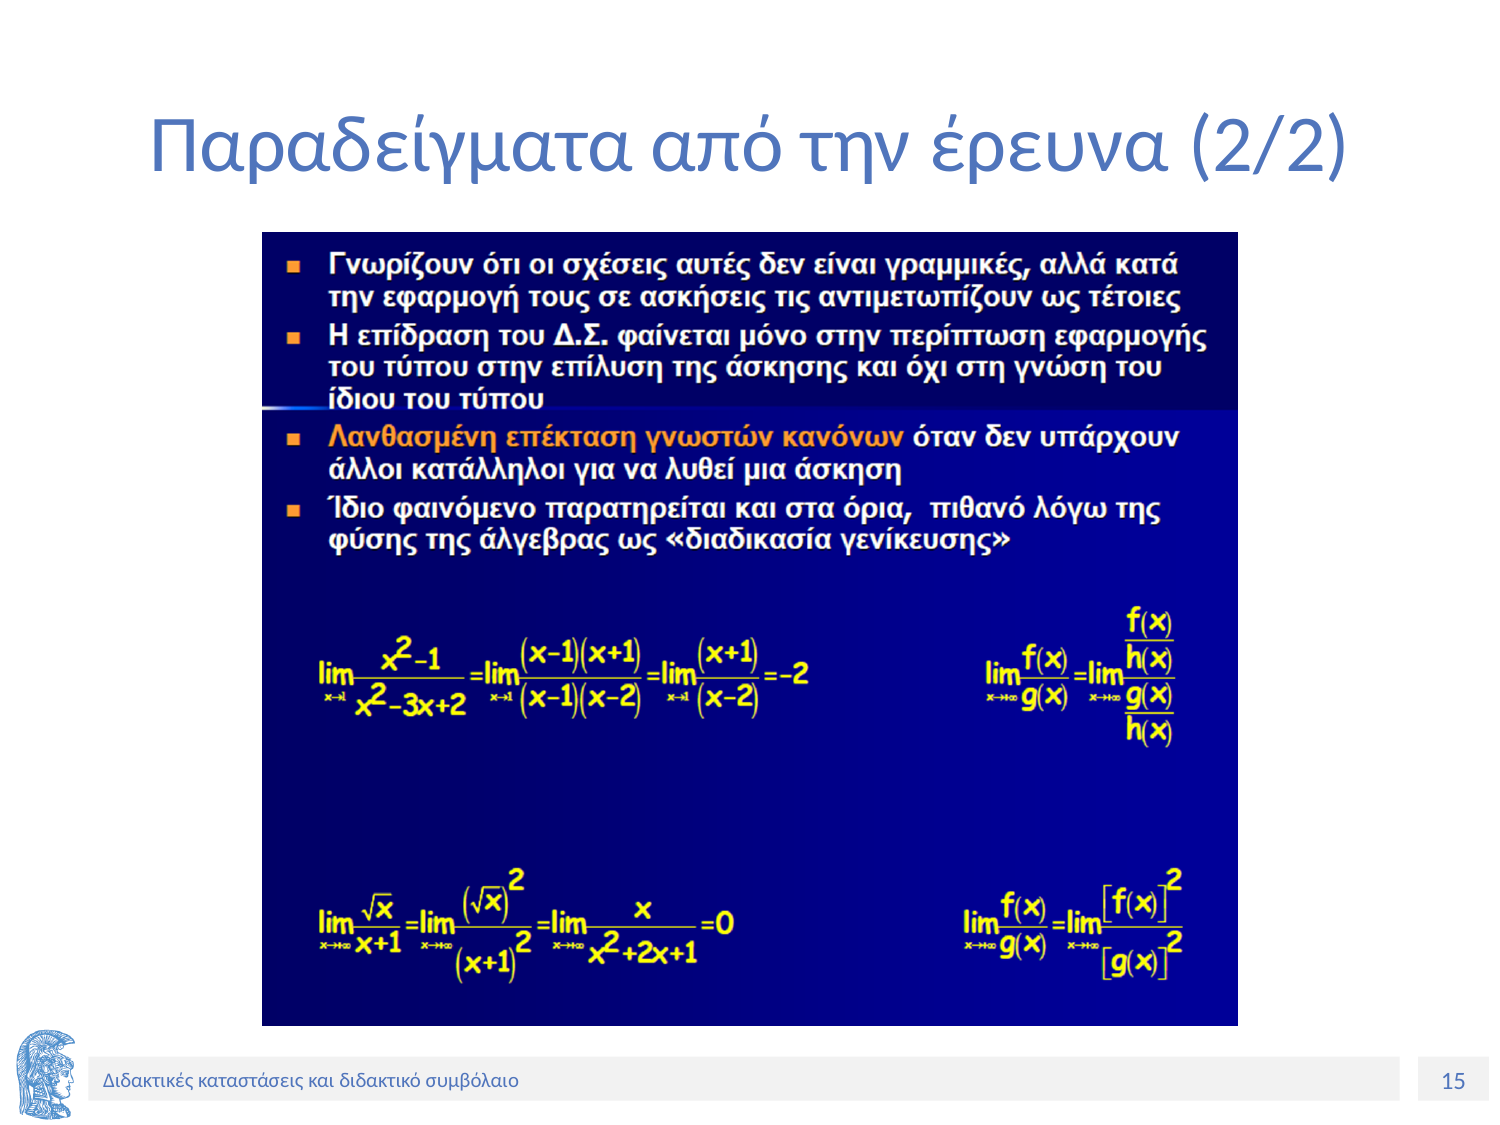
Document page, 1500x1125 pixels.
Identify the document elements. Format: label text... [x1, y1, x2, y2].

picture [262, 232, 1238, 1027]
picture [9, 1026, 81, 1120]
title Παραδείγματα από την έρευνα (2/2) [75, 45, 1425, 233]
